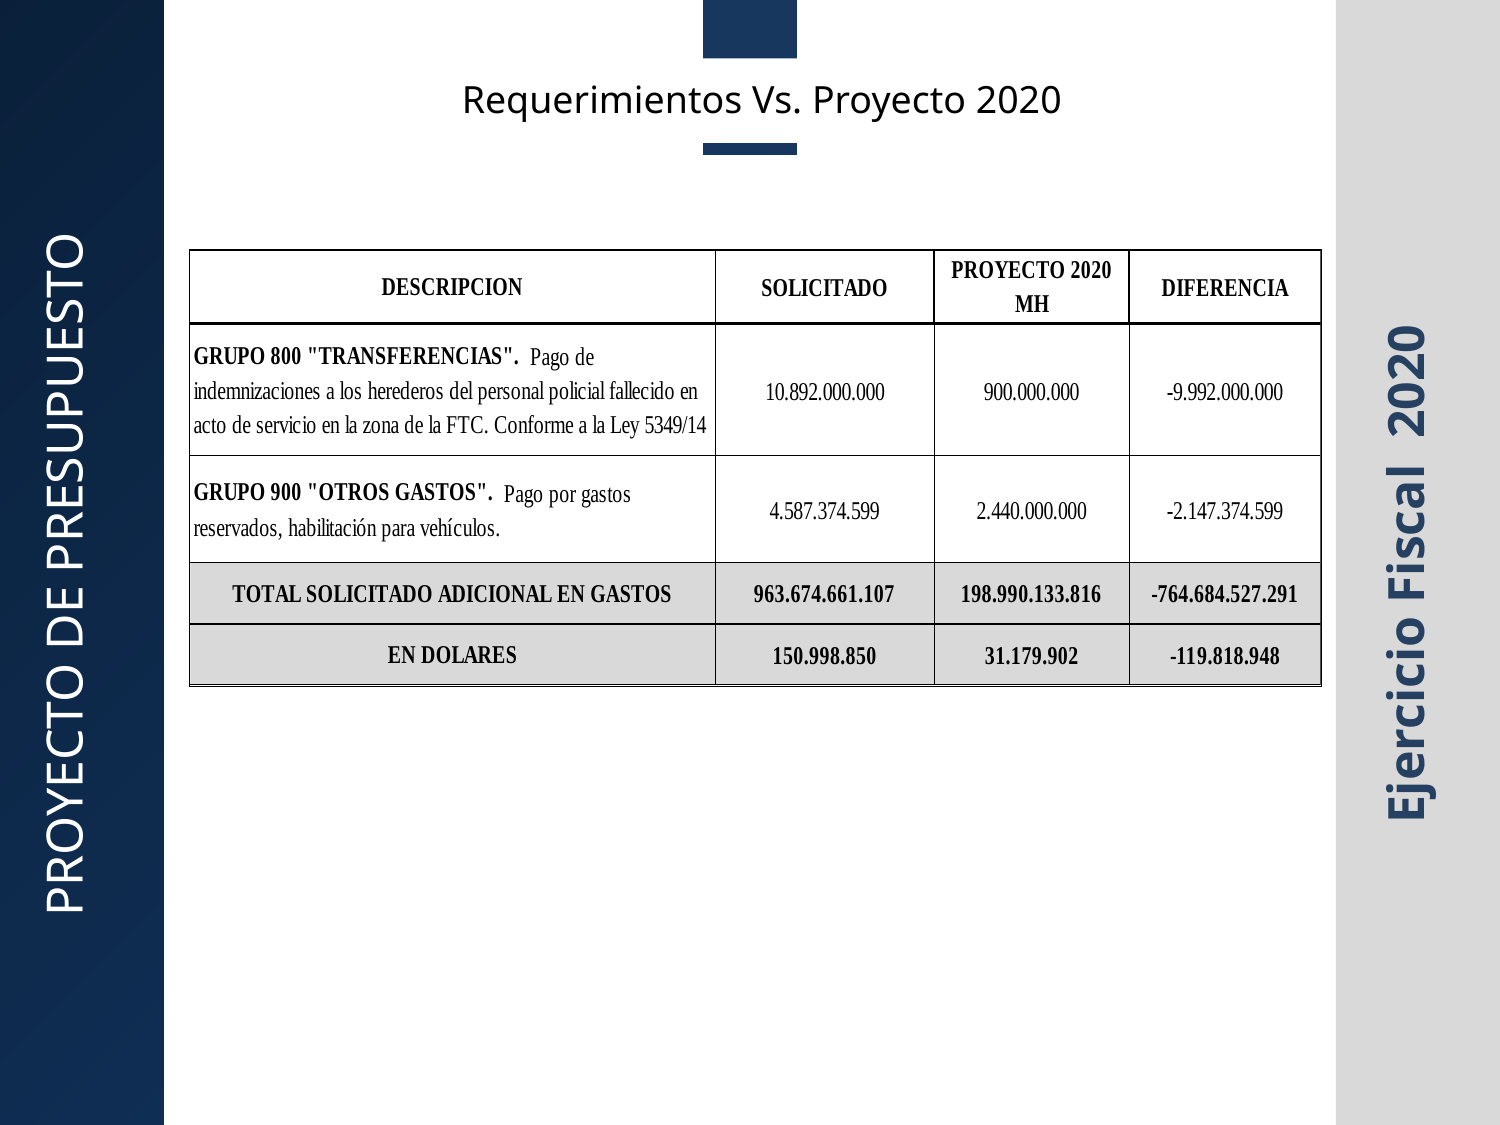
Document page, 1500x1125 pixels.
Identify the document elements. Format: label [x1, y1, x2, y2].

text_box [0, 0, 1500, 1125]
picture [189, 249, 1322, 687]
